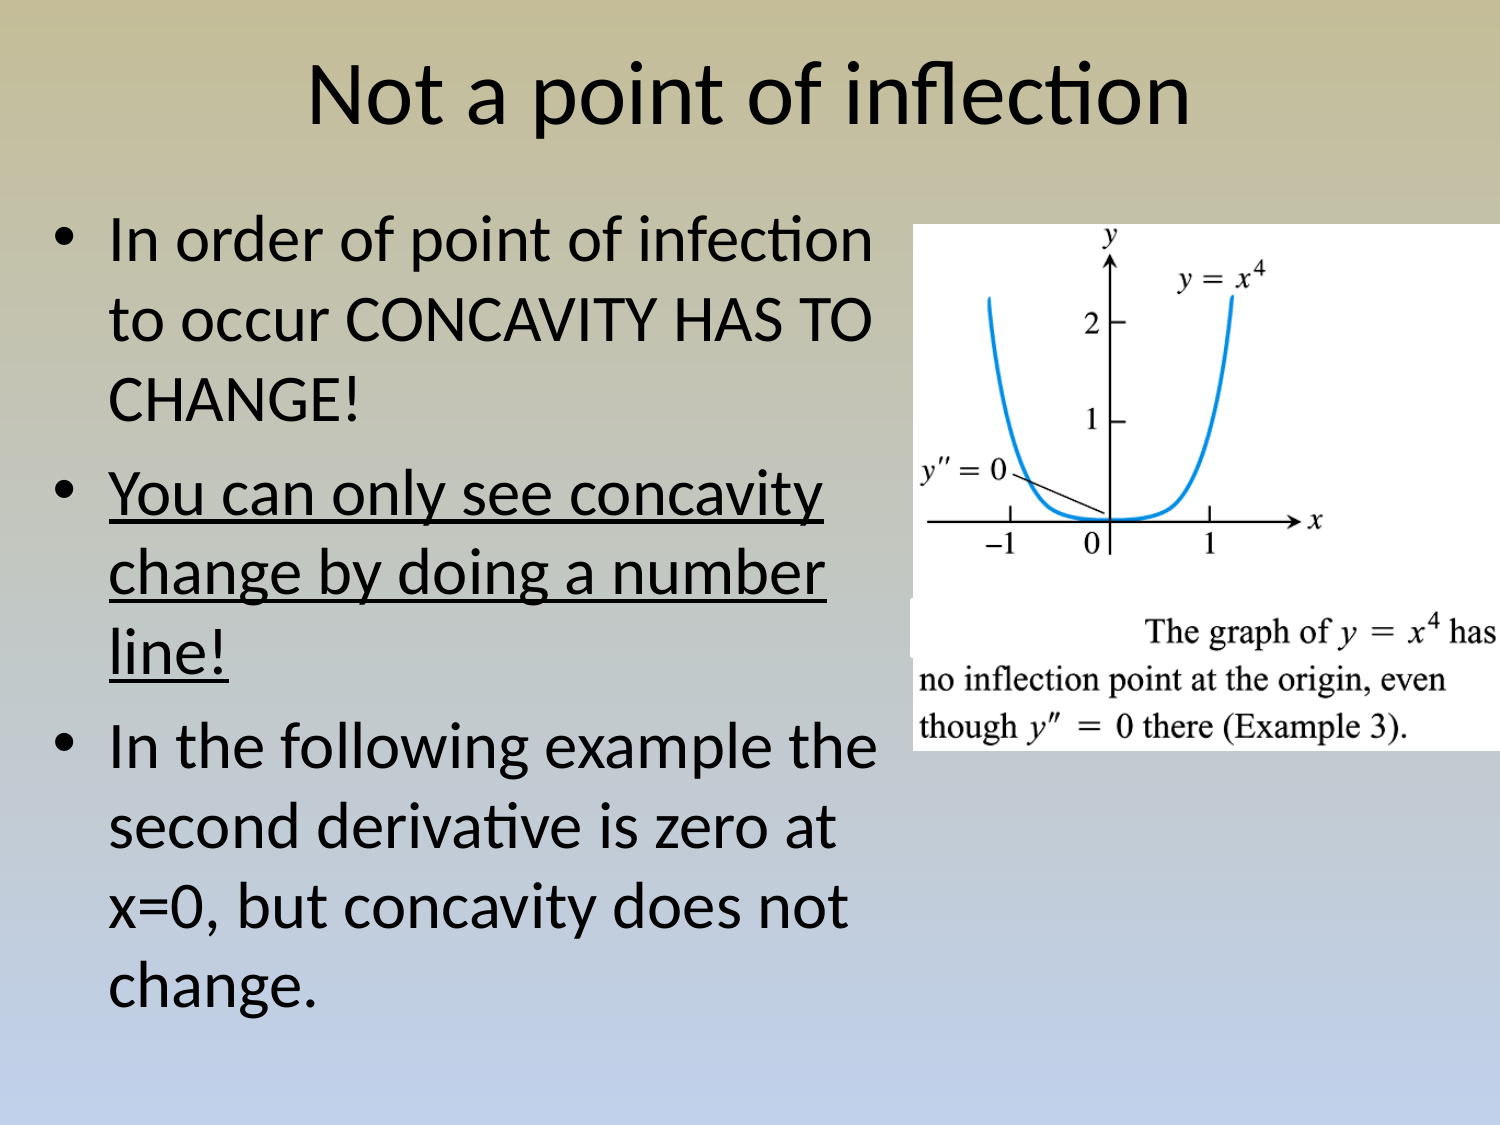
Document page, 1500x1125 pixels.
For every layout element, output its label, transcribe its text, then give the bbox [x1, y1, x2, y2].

picture [913, 224, 1500, 752]
title Not a point of inflection [75, 0, 1425, 175]
list In order of point of infection to occur CONCAVITY HAS TO CHANGE! You can only see concavity change by doing a number line! In the following example the second derivative is zero at x=0, but concavity does not change. [37, 187, 900, 1125]
